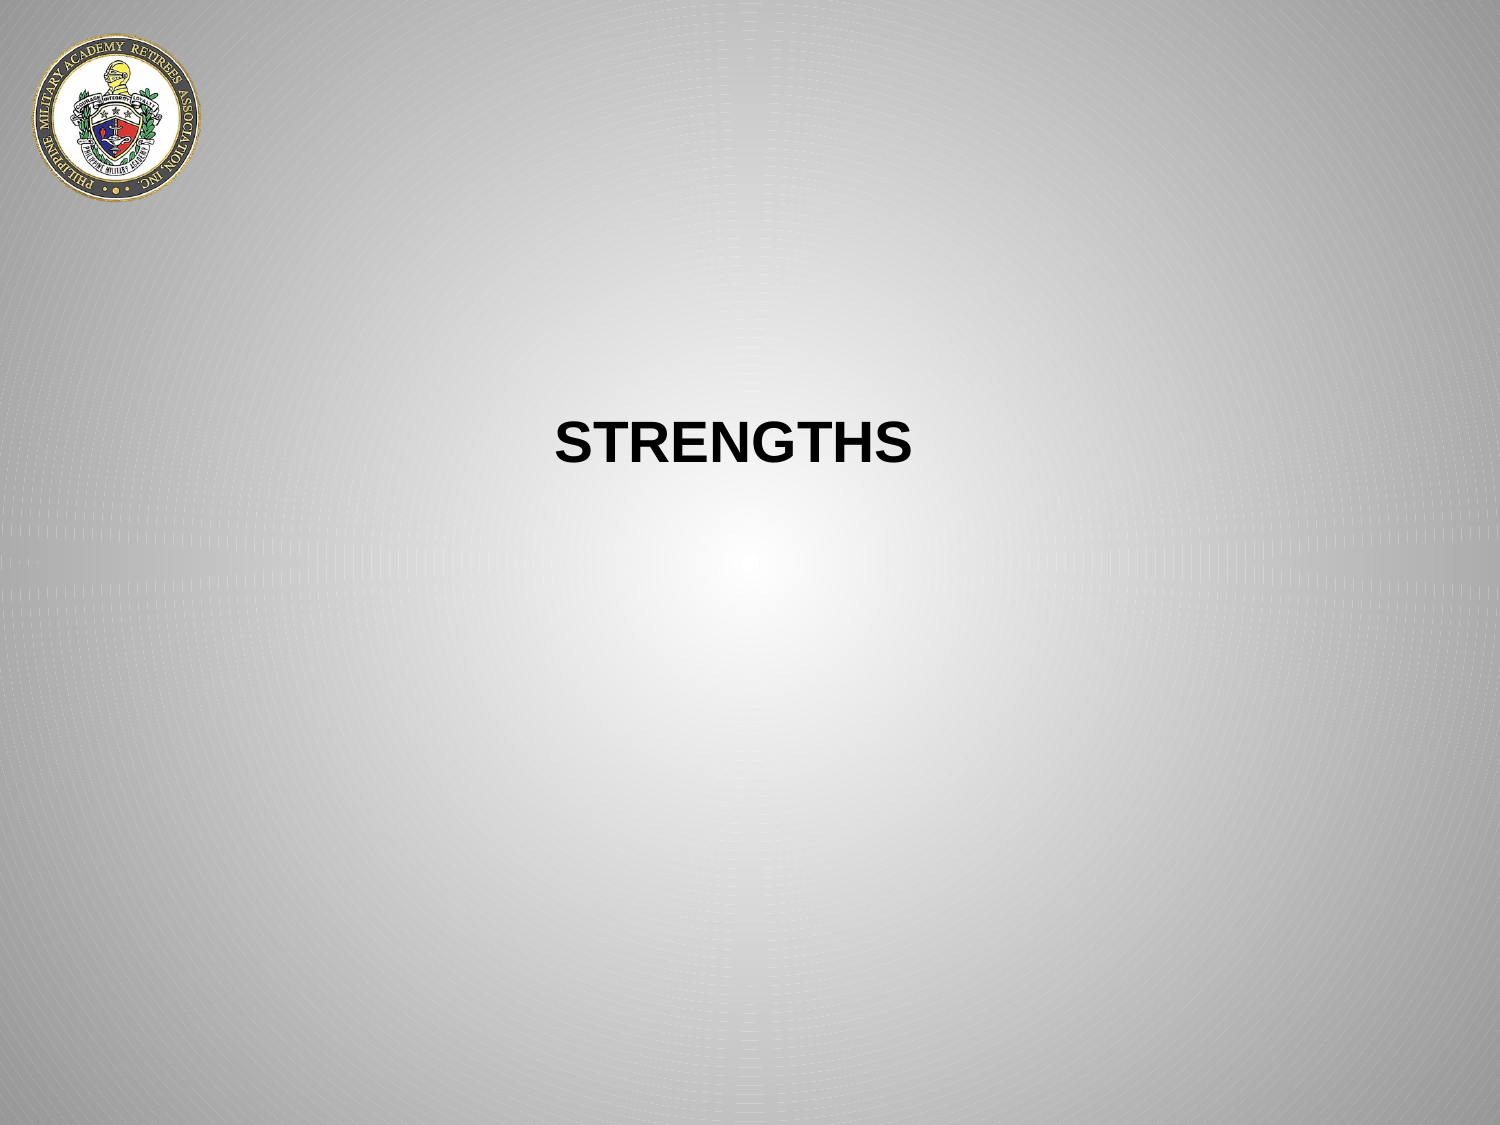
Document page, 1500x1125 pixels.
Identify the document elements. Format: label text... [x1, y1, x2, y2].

picture [24, 25, 209, 206]
text_box STRENGTHS [540, 396, 929, 482]
